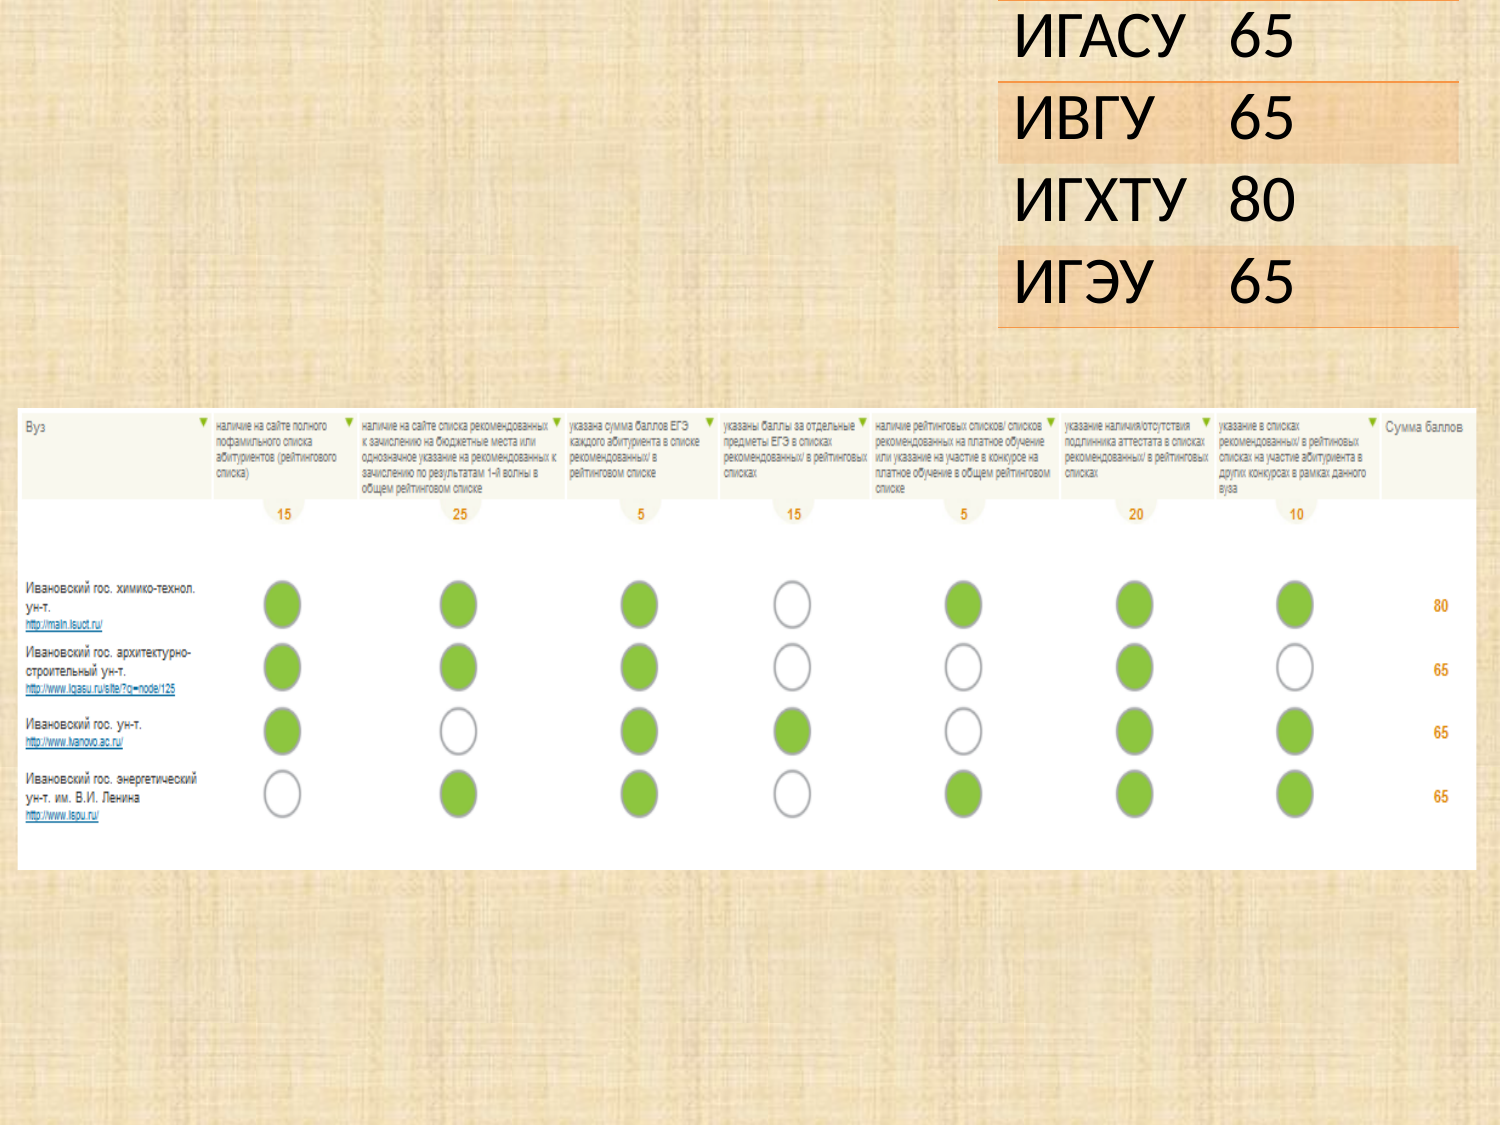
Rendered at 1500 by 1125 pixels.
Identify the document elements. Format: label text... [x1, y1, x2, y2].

table_cell 65 [1214, 83, 1459, 164]
table_header 65 [1214, 1, 1459, 81]
table_cell 80 [1214, 164, 1459, 246]
table_header ИГАСУ [998, 1, 1214, 81]
picture [17, 408, 1477, 870]
table_cell ИГХТУ [998, 164, 1214, 246]
table_cell 65 [1214, 246, 1459, 327]
table_cell ИГЭУ [998, 246, 1214, 327]
table_header Целевой прием (бакалавриат) [0, 0, 1500, 1125]
table_cell ИВГУ [998, 83, 1214, 164]
